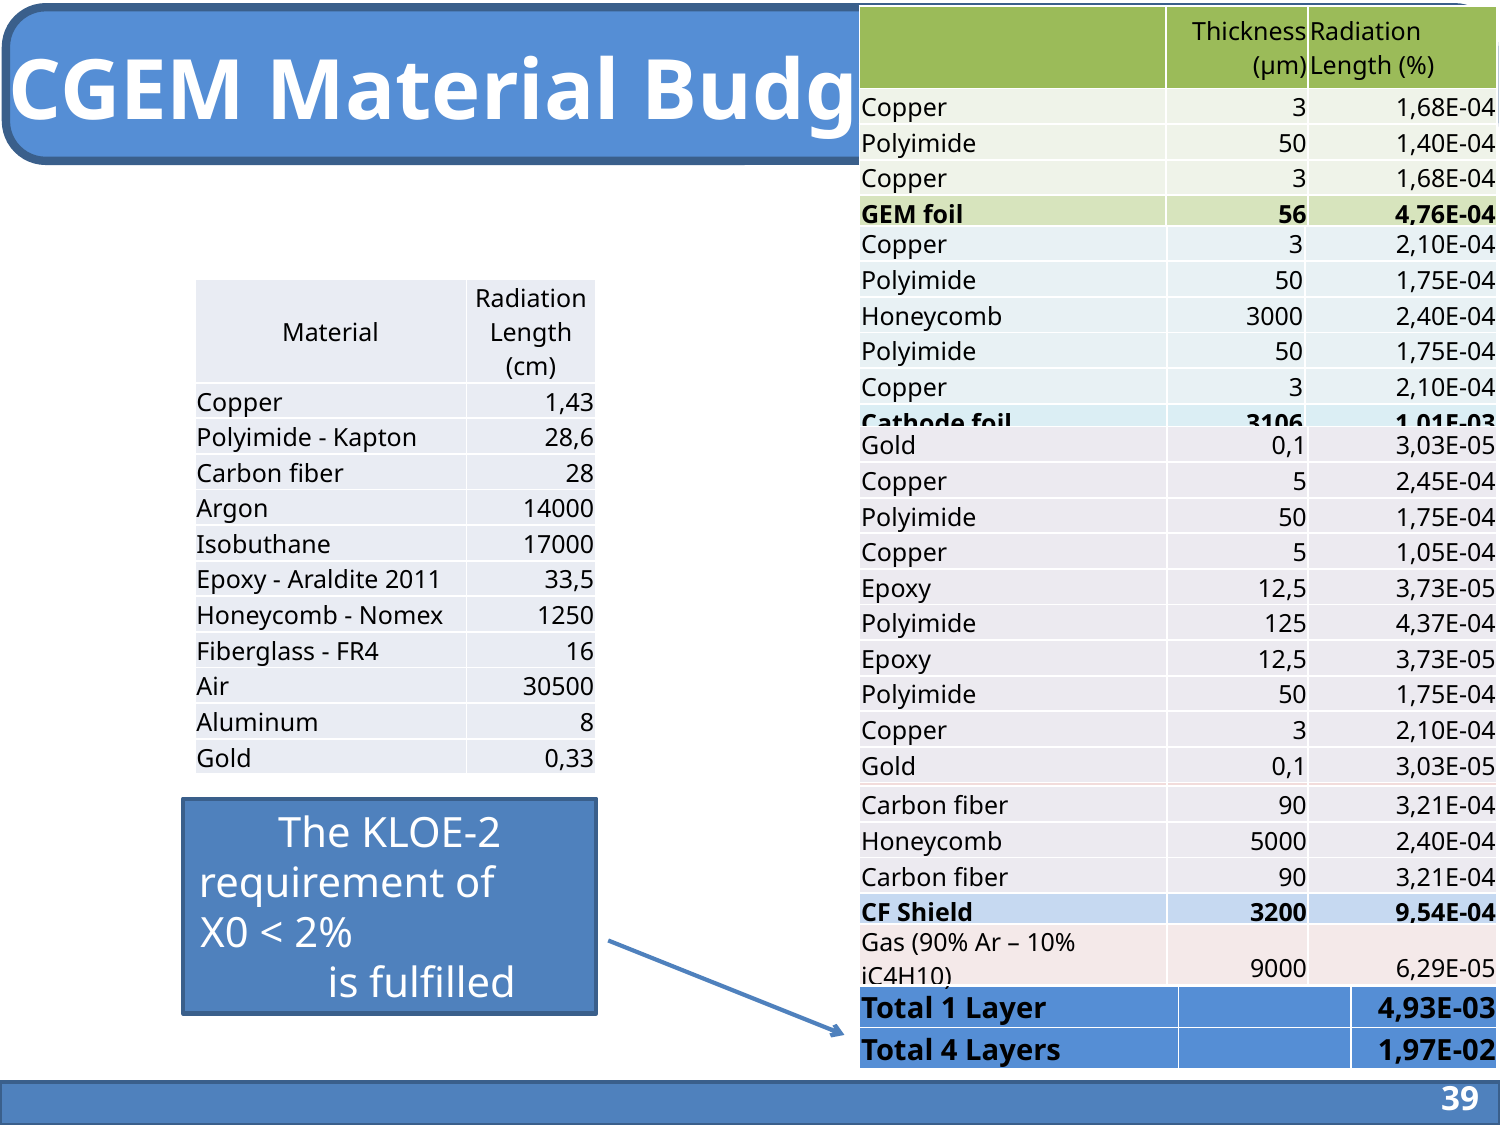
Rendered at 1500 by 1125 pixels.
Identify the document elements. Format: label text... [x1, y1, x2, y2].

text_box The KLOE-2 requirement of X0 < 2% is fulfilled [181, 797, 598, 1016]
table_cell 17000 [467, 526, 595, 560]
table_cell Honeycomb [860, 823, 1166, 857]
table_header [860, 7, 1165, 88]
table_header Carbon fiber [860, 787, 1166, 821]
table_cell 3 [1167, 161, 1307, 194]
table_cell 1,68E-04 [1309, 161, 1496, 194]
table_cell Gold [196, 740, 466, 773]
table_cell 14000 [467, 490, 595, 524]
table_cell Epoxy [860, 641, 1166, 675]
table_cell 1,05E-04 [1309, 534, 1496, 568]
table_cell 1250 [467, 597, 595, 631]
table_cell 1,75E-04 [1306, 333, 1496, 367]
table_header 3 [1168, 227, 1304, 260]
table_cell 2,40E-04 [1306, 298, 1496, 332]
table_cell 1,43 [467, 384, 595, 417]
table_header 6,29E-05 [1309, 925, 1496, 984]
table_cell 1,75E-04 [1306, 262, 1496, 296]
table_header 2,10E-04 [1306, 227, 1496, 260]
table_cell 3000 [1168, 298, 1304, 332]
table_header Gold [860, 427, 1166, 461]
table_cell Polyimide [860, 125, 1165, 159]
table_cell Copper [860, 89, 1165, 123]
table_cell Copper [860, 369, 1166, 403]
table_cell Epoxy [860, 570, 1166, 604]
table_cell 3,21E-04 [1309, 858, 1496, 892]
table_cell 4,76E-04 [1309, 196, 1496, 225]
table_header Radiation Length (cm) [467, 280, 595, 382]
table_cell 12,5 [1168, 570, 1307, 604]
table_header 3,21E-04 [1309, 787, 1496, 821]
table_cell 5 [1168, 534, 1307, 568]
title CGEM Material Budget [0, 23, 859, 150]
table_cell Total 4 Layers [860, 1028, 1178, 1068]
table_cell 50 [1168, 262, 1304, 296]
table_cell 2,10E-04 [1306, 369, 1496, 403]
table_cell Polyimide - Kapton [196, 419, 466, 453]
table_cell Argon [196, 490, 466, 524]
table_header 9000 [1168, 925, 1307, 984]
table_cell 3,73E-05 [1309, 570, 1496, 604]
table_cell 3 [1167, 89, 1307, 123]
table_cell 2,45E-04 [1309, 463, 1496, 497]
table_cell GEM foil [860, 196, 1165, 225]
table_cell 1,01E-03 [1306, 405, 1496, 426]
table_cell 50 [1168, 333, 1304, 367]
table_cell 33,5 [467, 562, 595, 595]
table_header 3,03E-05 [1309, 427, 1496, 461]
table_cell 2,10E-04 [1309, 712, 1496, 746]
table_cell 5000 [1168, 823, 1307, 857]
table_header Thickness (µm) [1167, 7, 1307, 88]
table_header Radiation Length (%) [1309, 7, 1496, 88]
table_cell Polyimide [860, 677, 1166, 710]
table_cell 9,54E-04 [1309, 894, 1496, 923]
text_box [607, 940, 845, 1036]
table_cell Polyimide [860, 333, 1166, 367]
table_header Total 1 Layer [860, 987, 1178, 1027]
table_cell 12,5 [1168, 641, 1307, 675]
table_cell 5 [1168, 463, 1307, 497]
table_cell 2,40E-04 [1309, 823, 1496, 857]
table_header 0,1 [1168, 427, 1307, 461]
table_cell Copper [860, 161, 1165, 194]
table_cell 30500 [467, 668, 595, 702]
table_cell 3,03E-05 [1309, 748, 1496, 782]
table_cell 0,1 [1168, 748, 1307, 782]
table_cell Honeycomb [860, 298, 1166, 332]
table_cell Epoxy - Araldite 2011 [196, 562, 466, 595]
table_cell 3 [1168, 369, 1304, 403]
table_cell 4,37E-04 [1309, 605, 1496, 639]
table_cell Fiberglass - FR4 [196, 633, 466, 667]
table_cell Polyimide [860, 262, 1166, 296]
table_header [1179, 987, 1350, 1027]
table_cell Cathode foil [860, 405, 1166, 426]
table_cell Aluminum [196, 704, 466, 738]
table_header 4,93E-03 [1352, 987, 1496, 1027]
table_cell 0,33 [467, 740, 595, 773]
table_cell 28,6 [467, 419, 595, 453]
table_cell Carbon fiber [860, 858, 1166, 892]
table_cell Gold [860, 748, 1166, 782]
table_cell CF Shield [860, 894, 1166, 923]
slide_number 39 [1144, 1070, 1495, 1125]
table_cell 1,97E-02 [1352, 1028, 1496, 1068]
table_cell 8 [467, 704, 595, 738]
table_cell 1,68E-04 [1309, 89, 1496, 123]
table_cell 3106 [1168, 405, 1304, 426]
table_header Copper [860, 227, 1166, 260]
table_cell 16 [467, 633, 595, 667]
table_cell Polyimide [860, 499, 1166, 532]
table_cell Copper [860, 712, 1166, 746]
table_cell 50 [1168, 677, 1307, 710]
table_header Material [196, 280, 466, 382]
table_cell [1179, 1028, 1350, 1068]
table_cell 28 [467, 455, 595, 489]
table_cell 1,40E-04 [1309, 125, 1496, 159]
table_cell Copper [860, 463, 1166, 497]
table_cell Isobuthane [196, 526, 466, 560]
table_cell Honeycomb - Nomex [196, 597, 466, 631]
table_cell 3,73E-05 [1309, 641, 1496, 675]
table_cell 1,75E-04 [1309, 677, 1496, 710]
table_cell Carbon fiber [196, 455, 466, 489]
table_cell 3200 [1168, 894, 1307, 923]
table_cell 50 [1168, 499, 1307, 532]
table_cell 90 [1168, 858, 1307, 892]
table_cell 125 [1168, 605, 1307, 639]
table_cell Copper [860, 534, 1166, 568]
table_cell 50 [1167, 125, 1307, 159]
table_cell 3 [1168, 712, 1307, 746]
table_cell 1,75E-04 [1309, 499, 1496, 532]
table_header 90 [1168, 787, 1307, 821]
table_cell Air [196, 668, 466, 702]
table_cell 56 [1167, 196, 1307, 225]
table_cell Polyimide [860, 605, 1166, 639]
table_cell Copper [196, 384, 466, 417]
table_header Gas (90% Ar – 10% iC4H10) [860, 925, 1166, 984]
